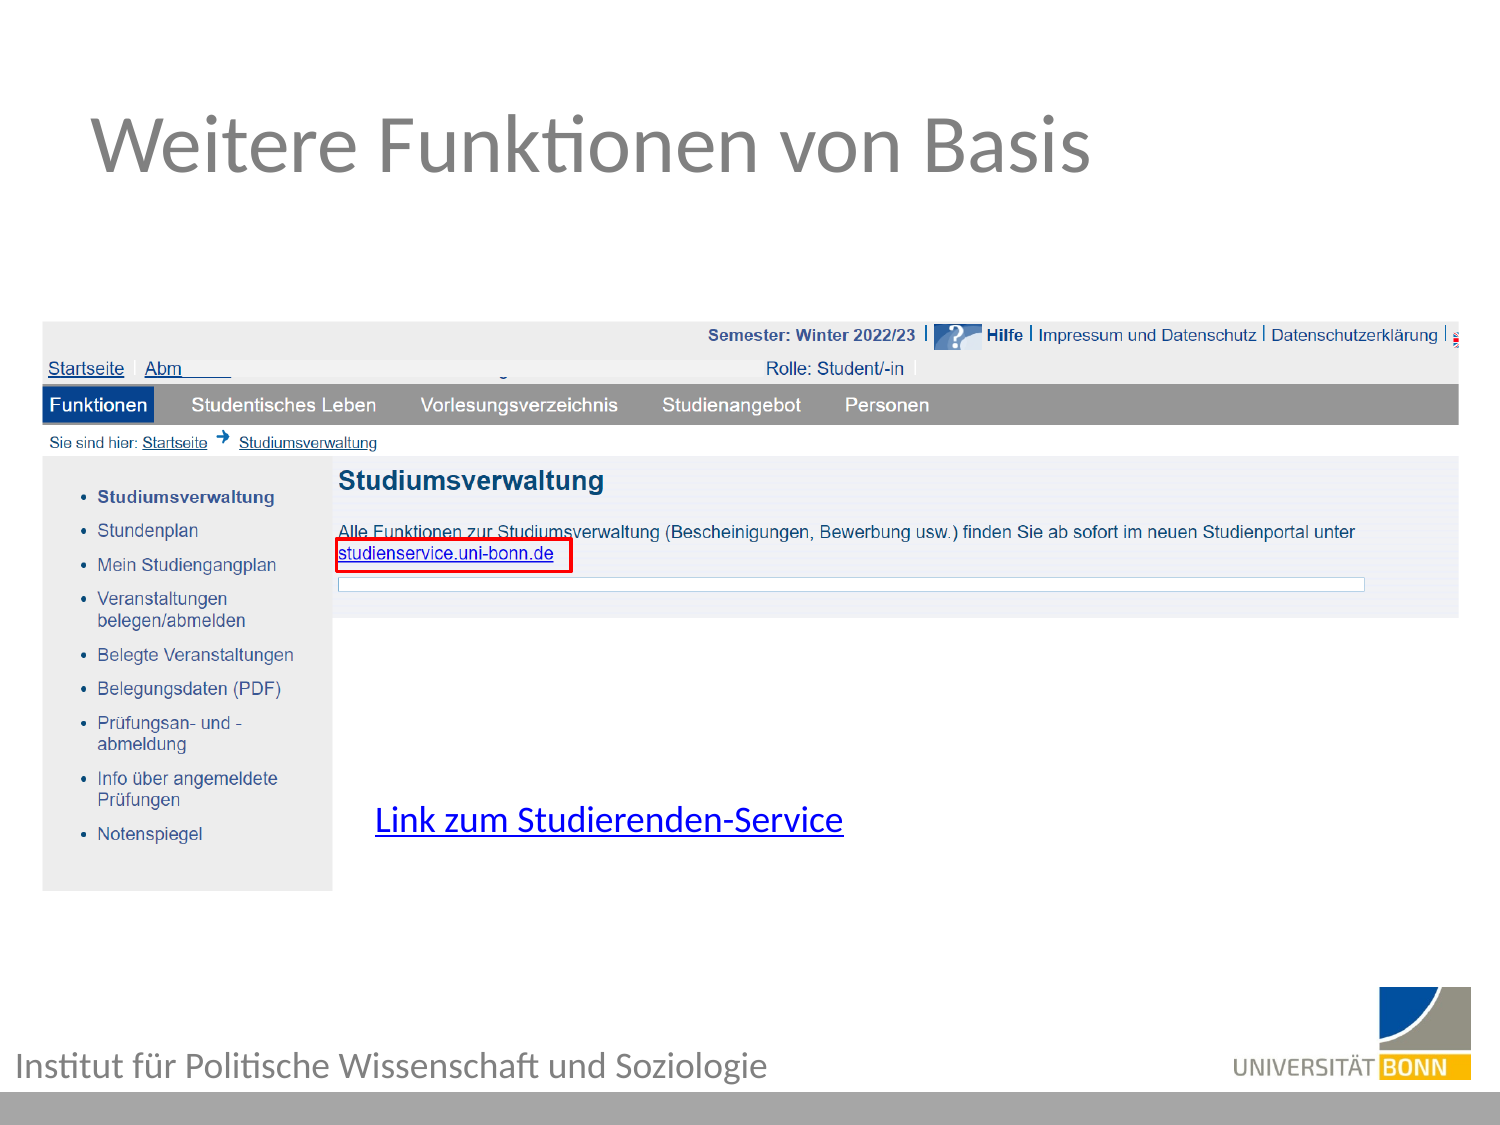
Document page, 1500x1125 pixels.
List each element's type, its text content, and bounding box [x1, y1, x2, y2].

picture [1234, 987, 1471, 1080]
title Weitere Funktionen von Basis [75, 45, 1425, 233]
picture [41, 314, 1459, 894]
